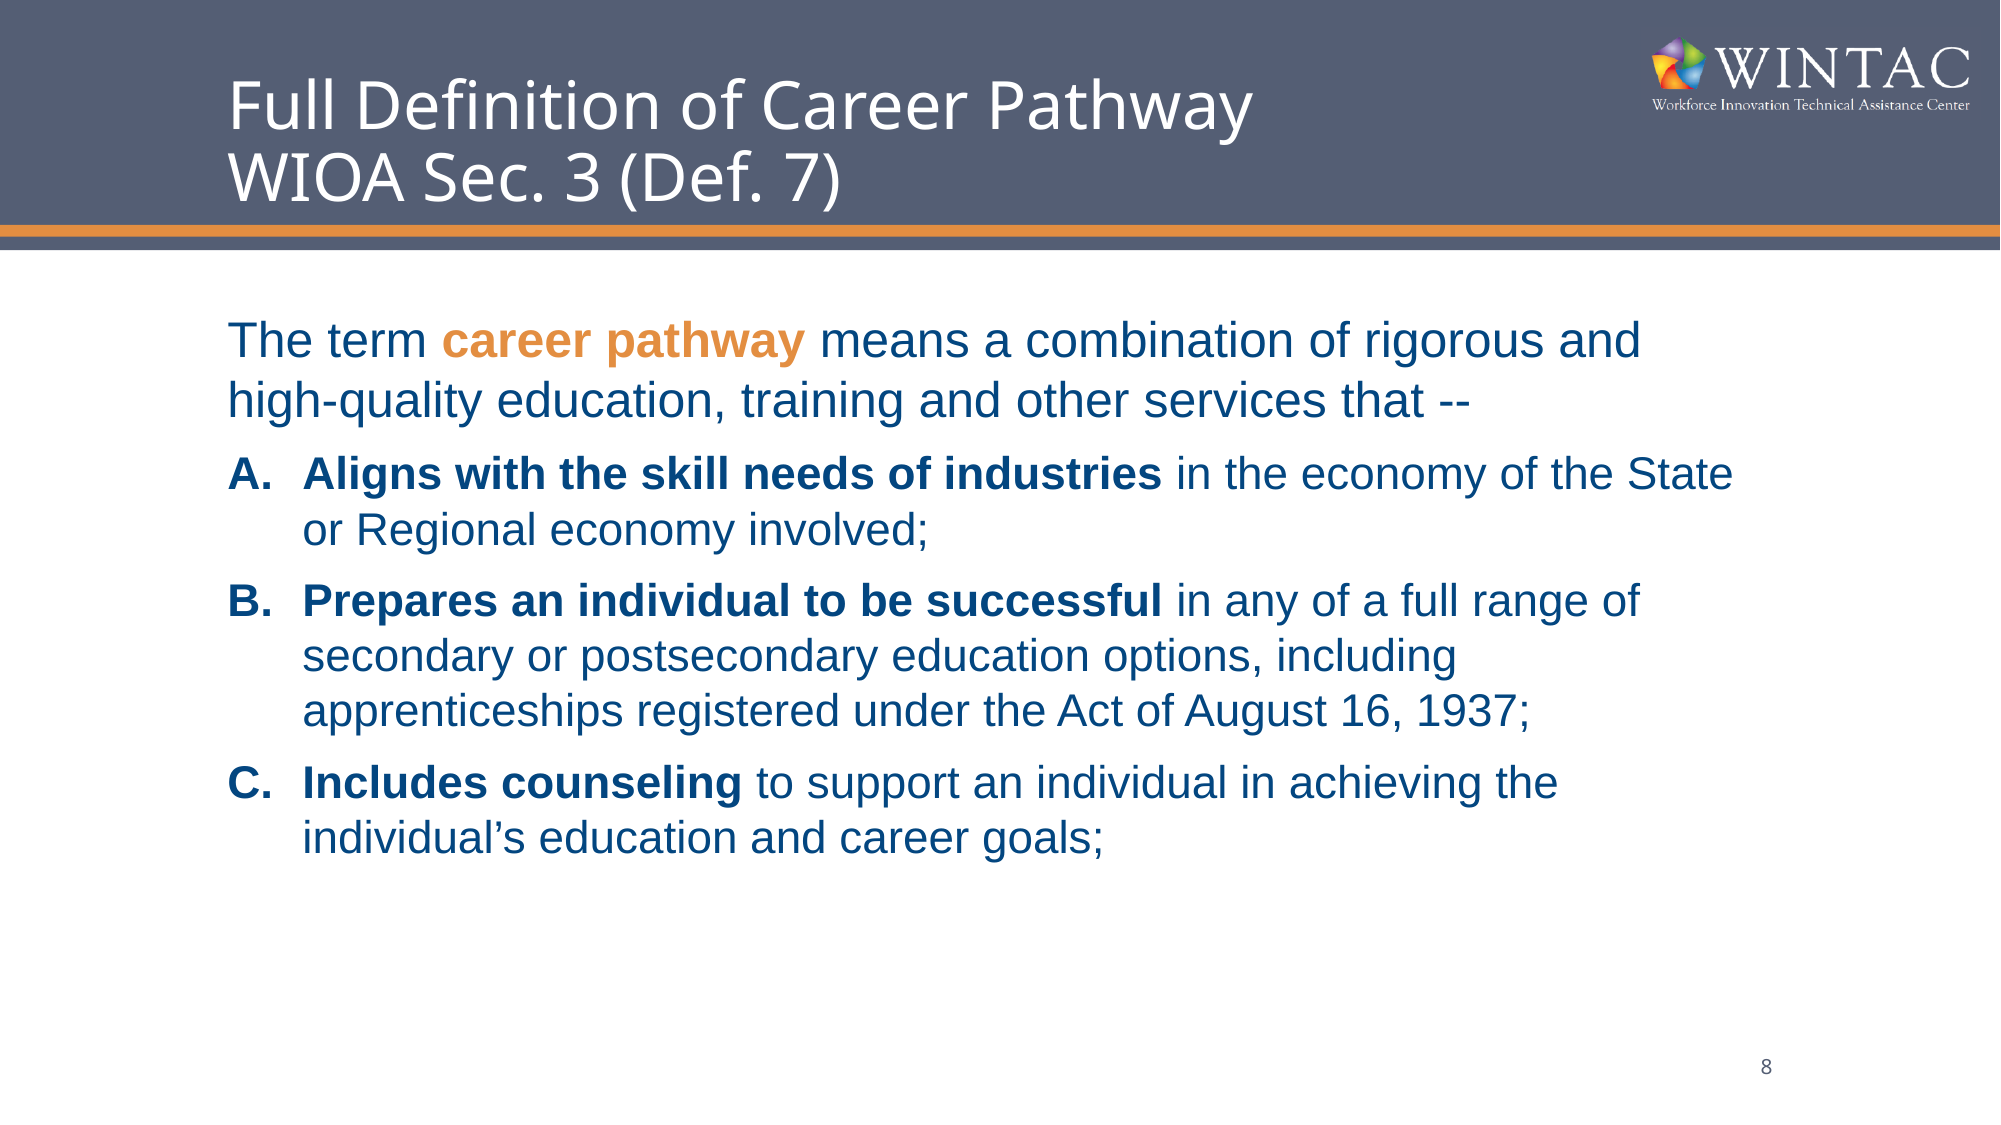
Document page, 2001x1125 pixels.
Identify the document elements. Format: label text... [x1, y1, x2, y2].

title Full Definition of Career Pathway WIOA Sec. 3 (Def. 7) [212, 53, 1788, 224]
picture [1641, 27, 1981, 120]
list The term career pathway means a combination of rigorous and high-quality education, training and other services that -- Aligns with the skill needs of industries in the economy of the State or Regional economy involved; Prepares an individual to be successful in any of a full range of secondary or postsecondary education options, including apprenticeships registered under the Act of August 16, 1937; Includes counseling to support an individual in achieving the individual’s education and career goals; [212, 299, 1788, 1013]
slide_number 8 [1562, 1045, 1788, 1091]
